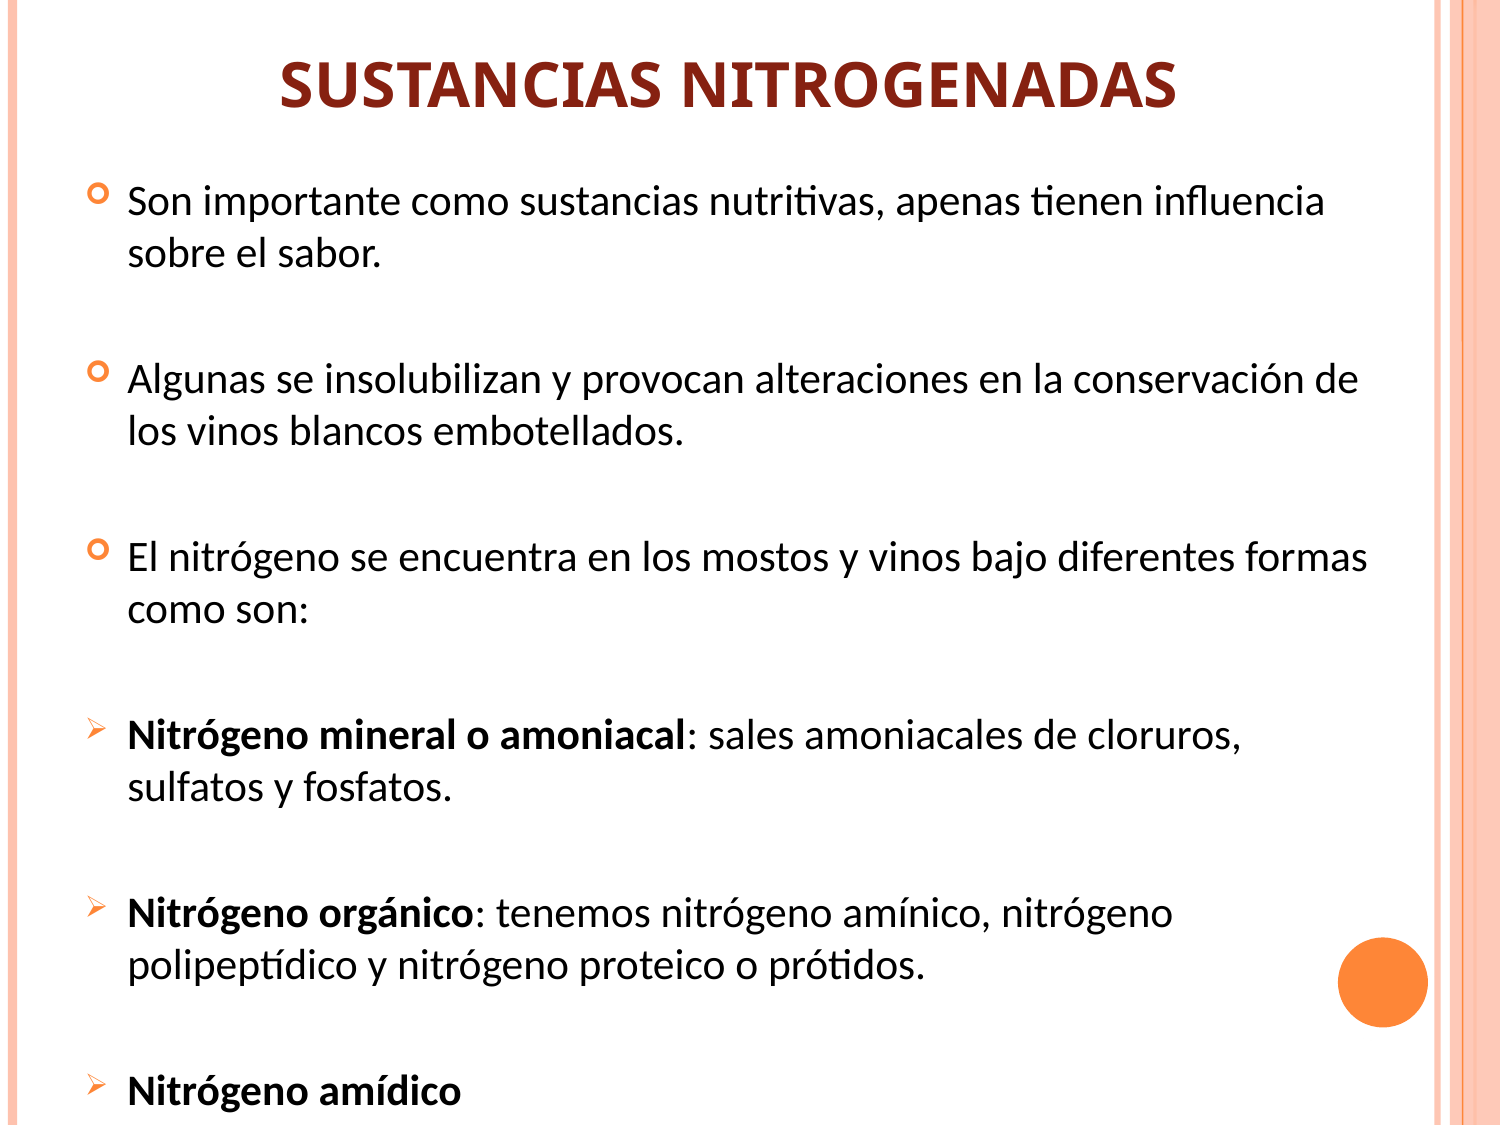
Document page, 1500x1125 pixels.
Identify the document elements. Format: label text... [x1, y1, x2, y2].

title Sustancias nitrogenadas [117, 35, 1343, 128]
list Son importante como sustancias nutritivas, apenas tienen influencia sobre el sabor. Algunas se insolubilizan y provocan alteraciones en la conservación de los vinos blancos embotellados. El nitrógeno se encuentra en los mostos y vinos bajo diferentes formas como son: Nitrógeno mineral o amoniacal: sales amoniacales de cloruros, sulfatos y fosfatos. Nitrógeno orgánico: tenemos nitrógeno amínico, nitrógeno polipeptídico y nitrógeno proteico o prótidos. Nitrógeno amídico [70, 164, 1402, 1125]
